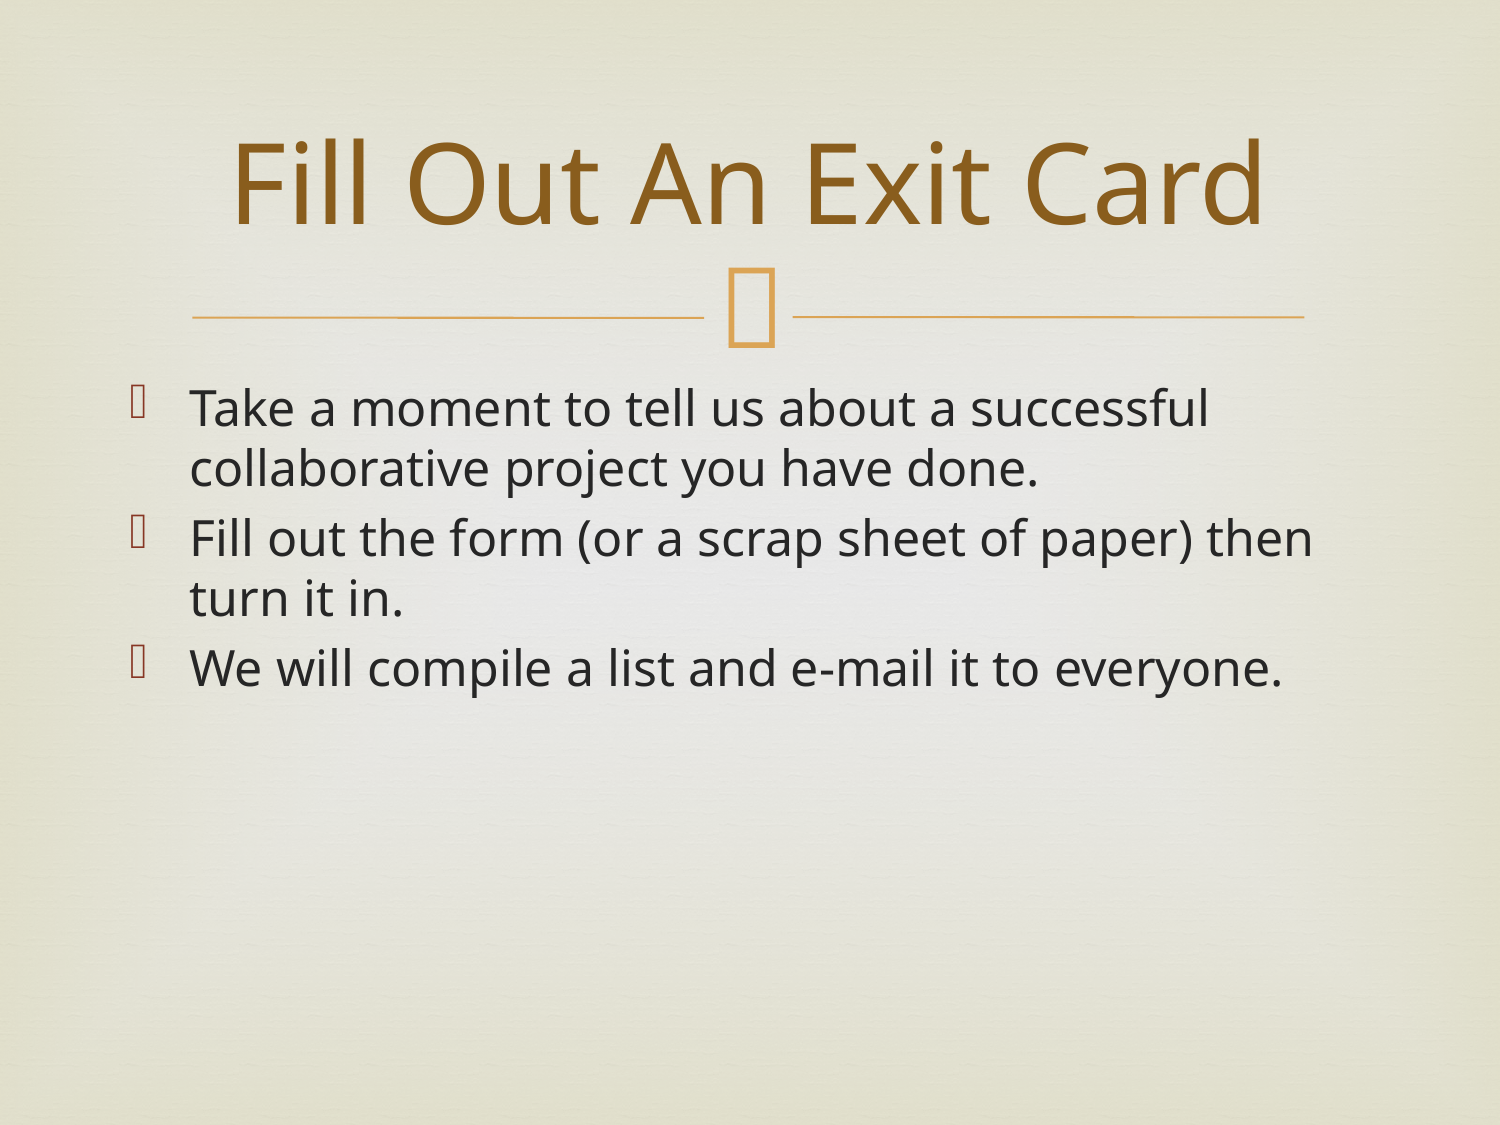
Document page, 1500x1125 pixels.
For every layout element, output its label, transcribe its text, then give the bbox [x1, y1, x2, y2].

title Fill Out An Exit Card [112, 93, 1386, 267]
list Take a moment to tell us about a successful collaborative project you have done. Fill out the form (or a scrap sheet of paper) then turn it in. We will compile a list and e-mail it to everyone. [114, 368, 1386, 1005]
